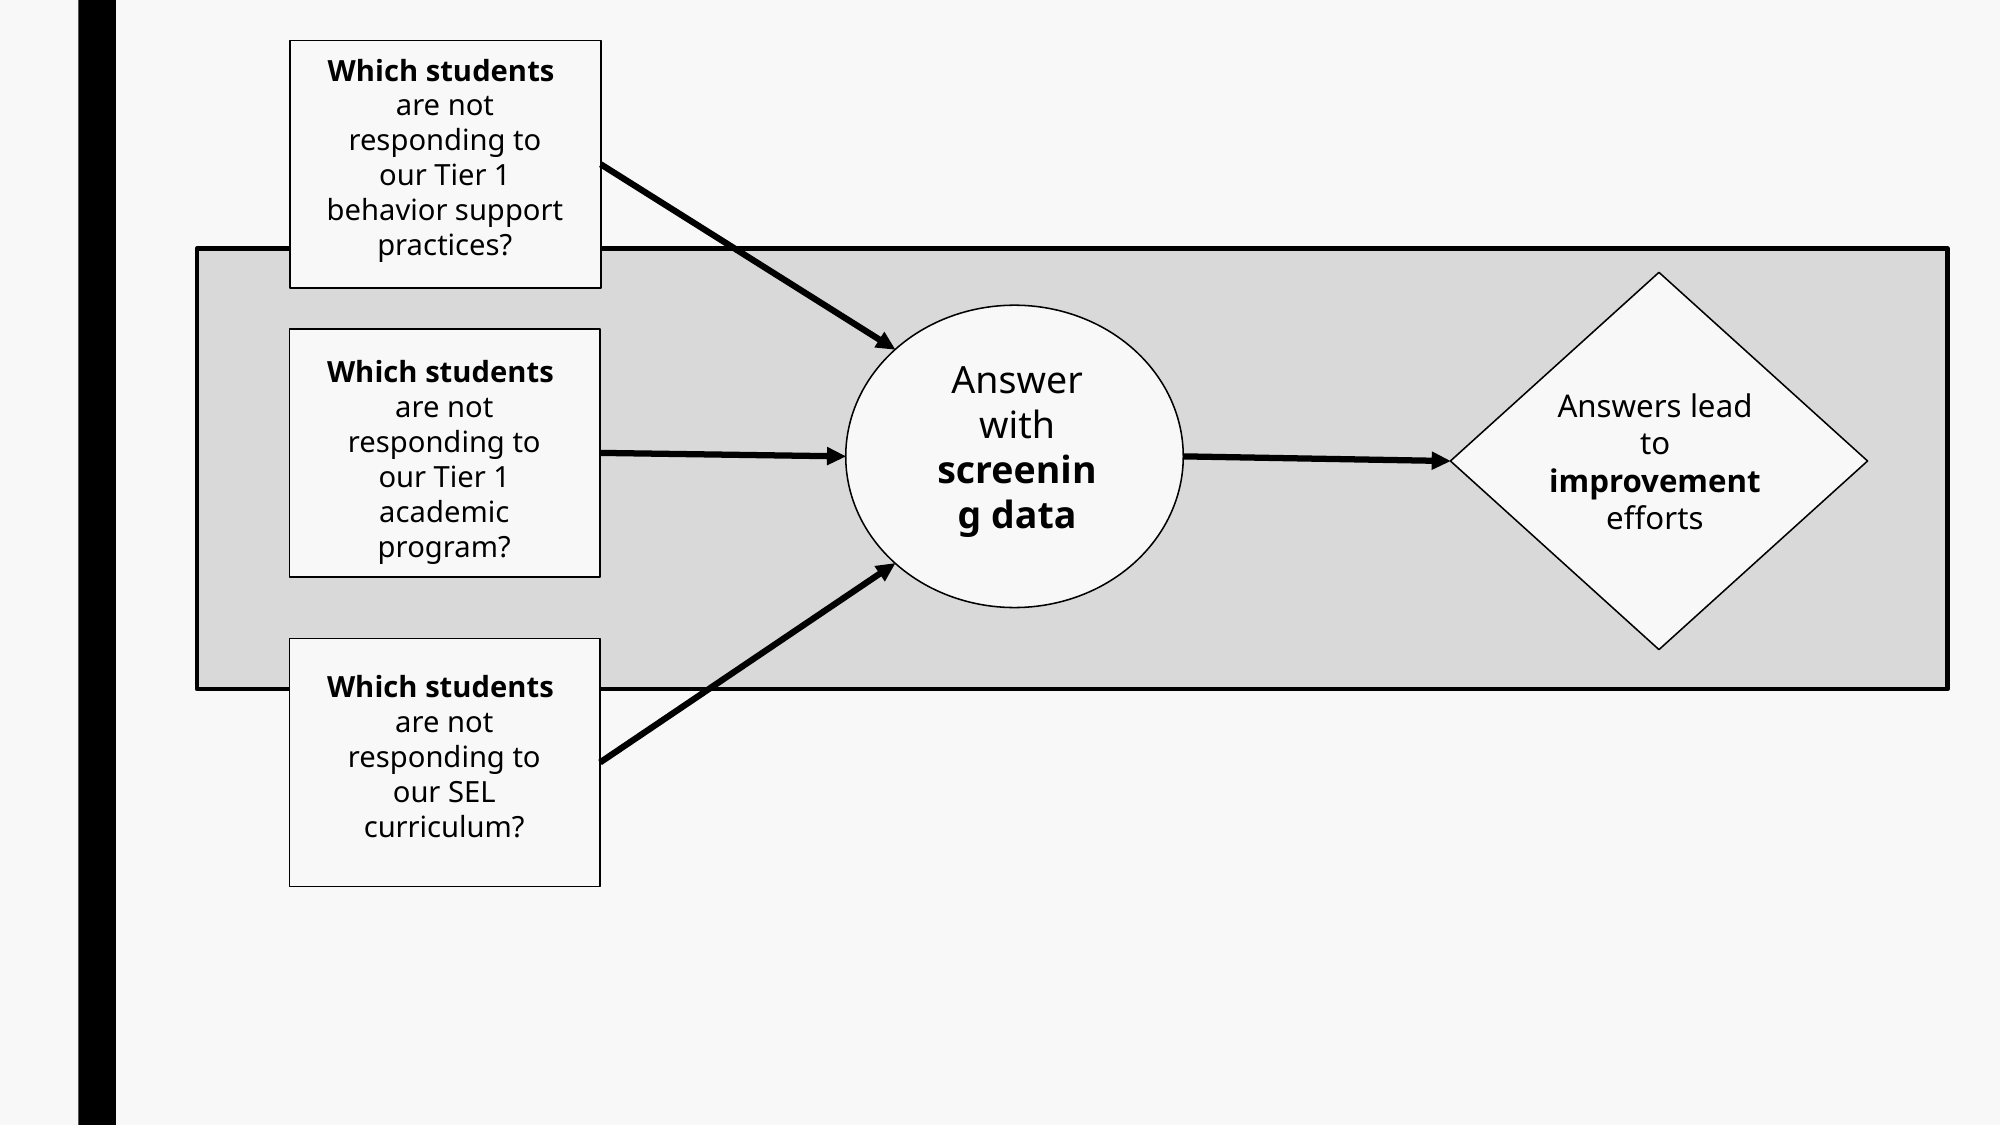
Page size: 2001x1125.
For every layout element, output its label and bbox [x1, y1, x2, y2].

text_box [196, 39, 1948, 690]
text_box [599, 452, 846, 457]
text_box [599, 563, 896, 763]
text_box [289, 638, 601, 887]
text_box [289, 328, 601, 578]
